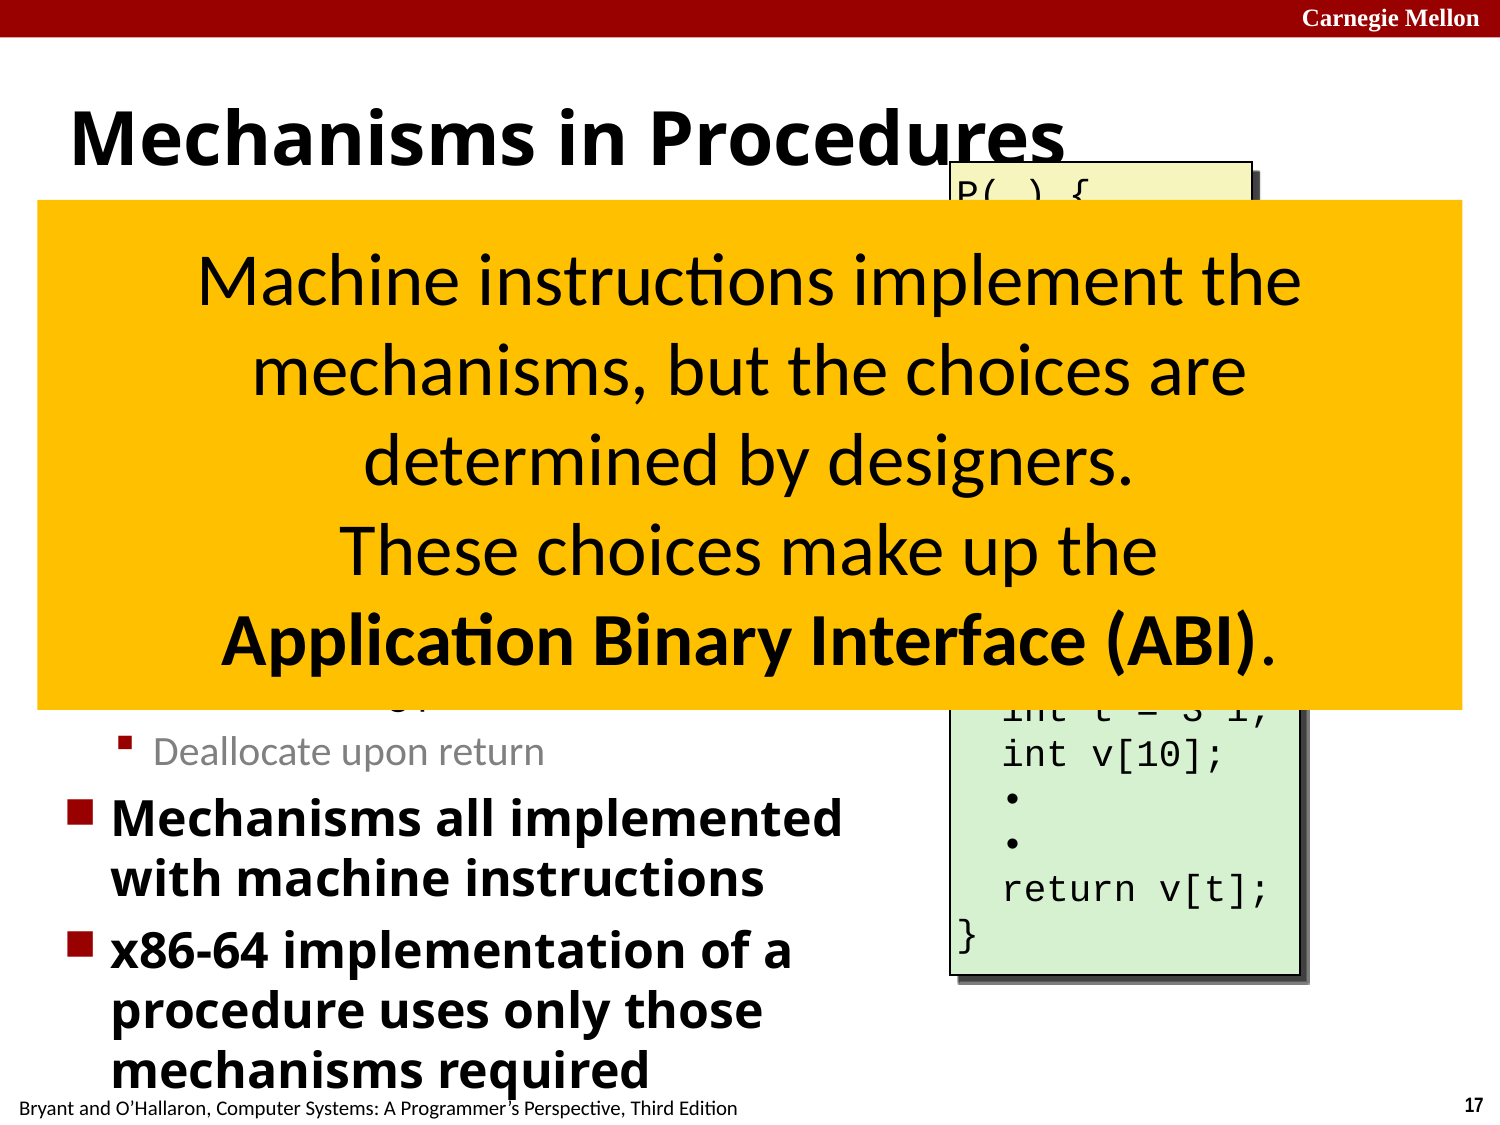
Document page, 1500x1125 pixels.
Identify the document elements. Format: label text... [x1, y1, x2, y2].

text_box int Q(int i) { int t = 3*i; int v[10]; • • return v[t]; } [950, 710, 1300, 975]
title Mechanisms in Procedures [62, 41, 1438, 199]
text_box Machine instructions implement the mechanisms, but the choices are determined by designers. These choices make up the Application Binary Interface (ABI). [37, 199, 1463, 710]
list Passing control To beginning of procedure code Back to return point Passing data Procedure arguments Return value Memory management Allocate during procedure execution Deallocate upon return Mechanisms all implemented with machine instructions x86-64 implementation of a procedure uses only those mechanisms required [62, 710, 926, 1092]
text_box P(…) { • • y = Q(x); print(y) • } [950, 162, 1253, 199]
